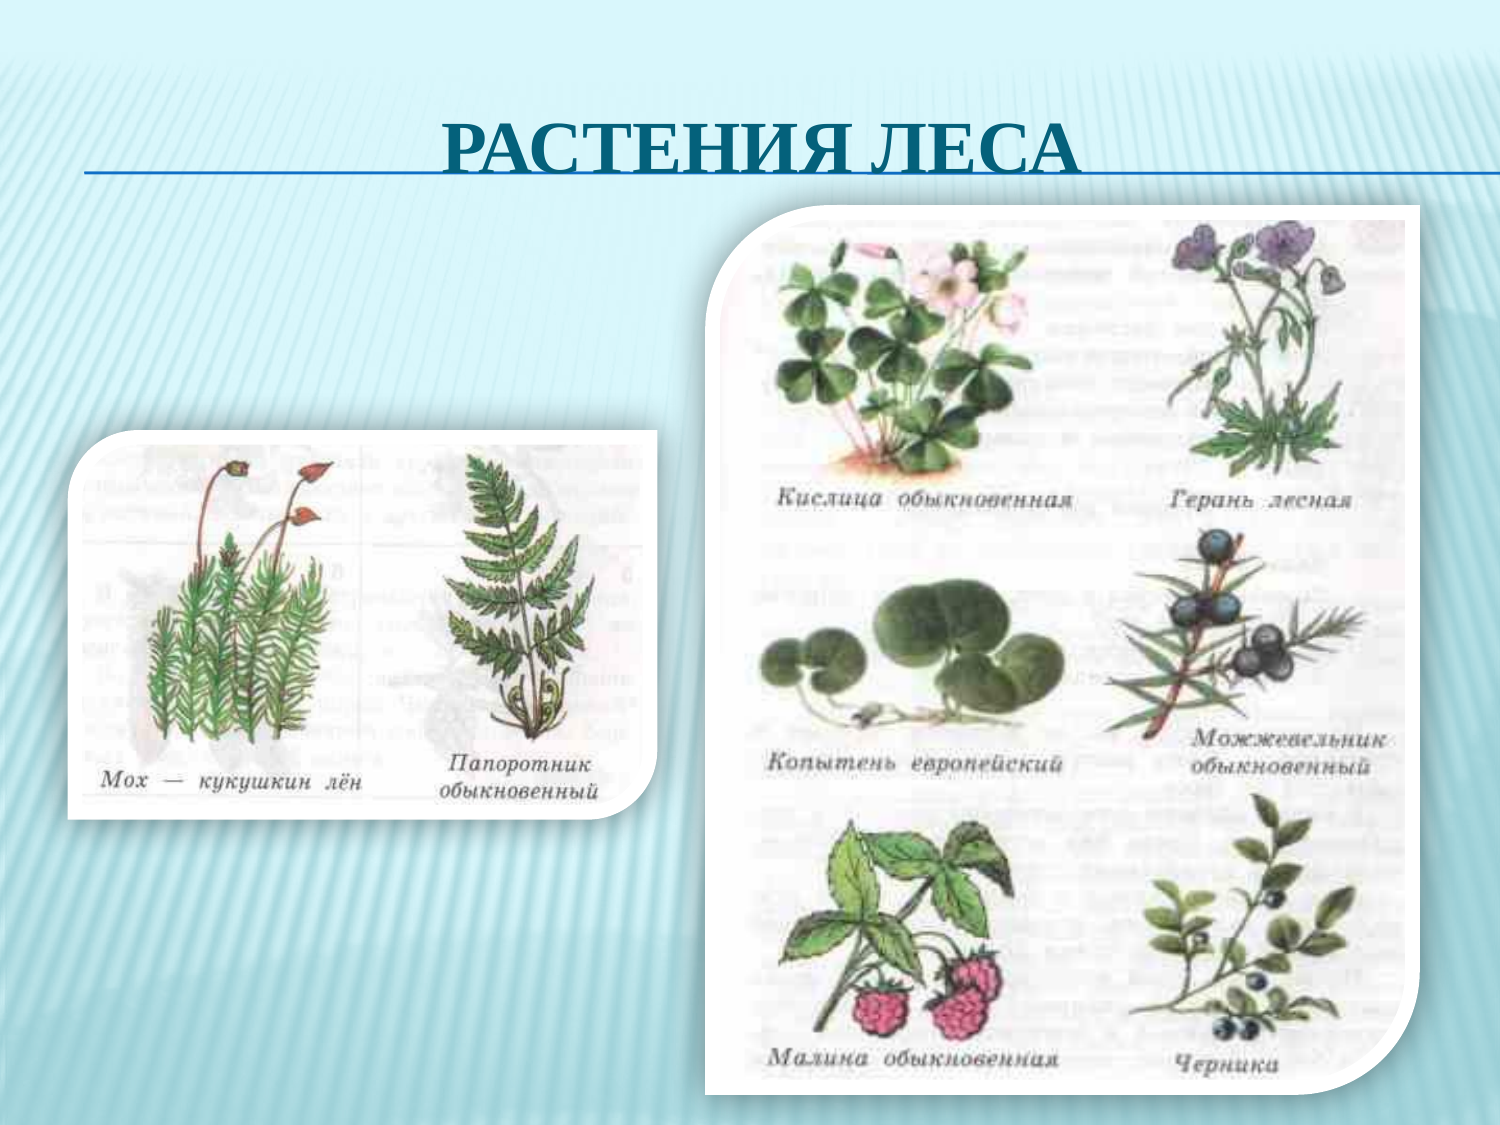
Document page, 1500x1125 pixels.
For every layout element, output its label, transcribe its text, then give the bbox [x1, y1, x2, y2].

picture [712, 212, 1413, 1088]
title Растения леса [50, 75, 1475, 213]
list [74, 437, 651, 813]
